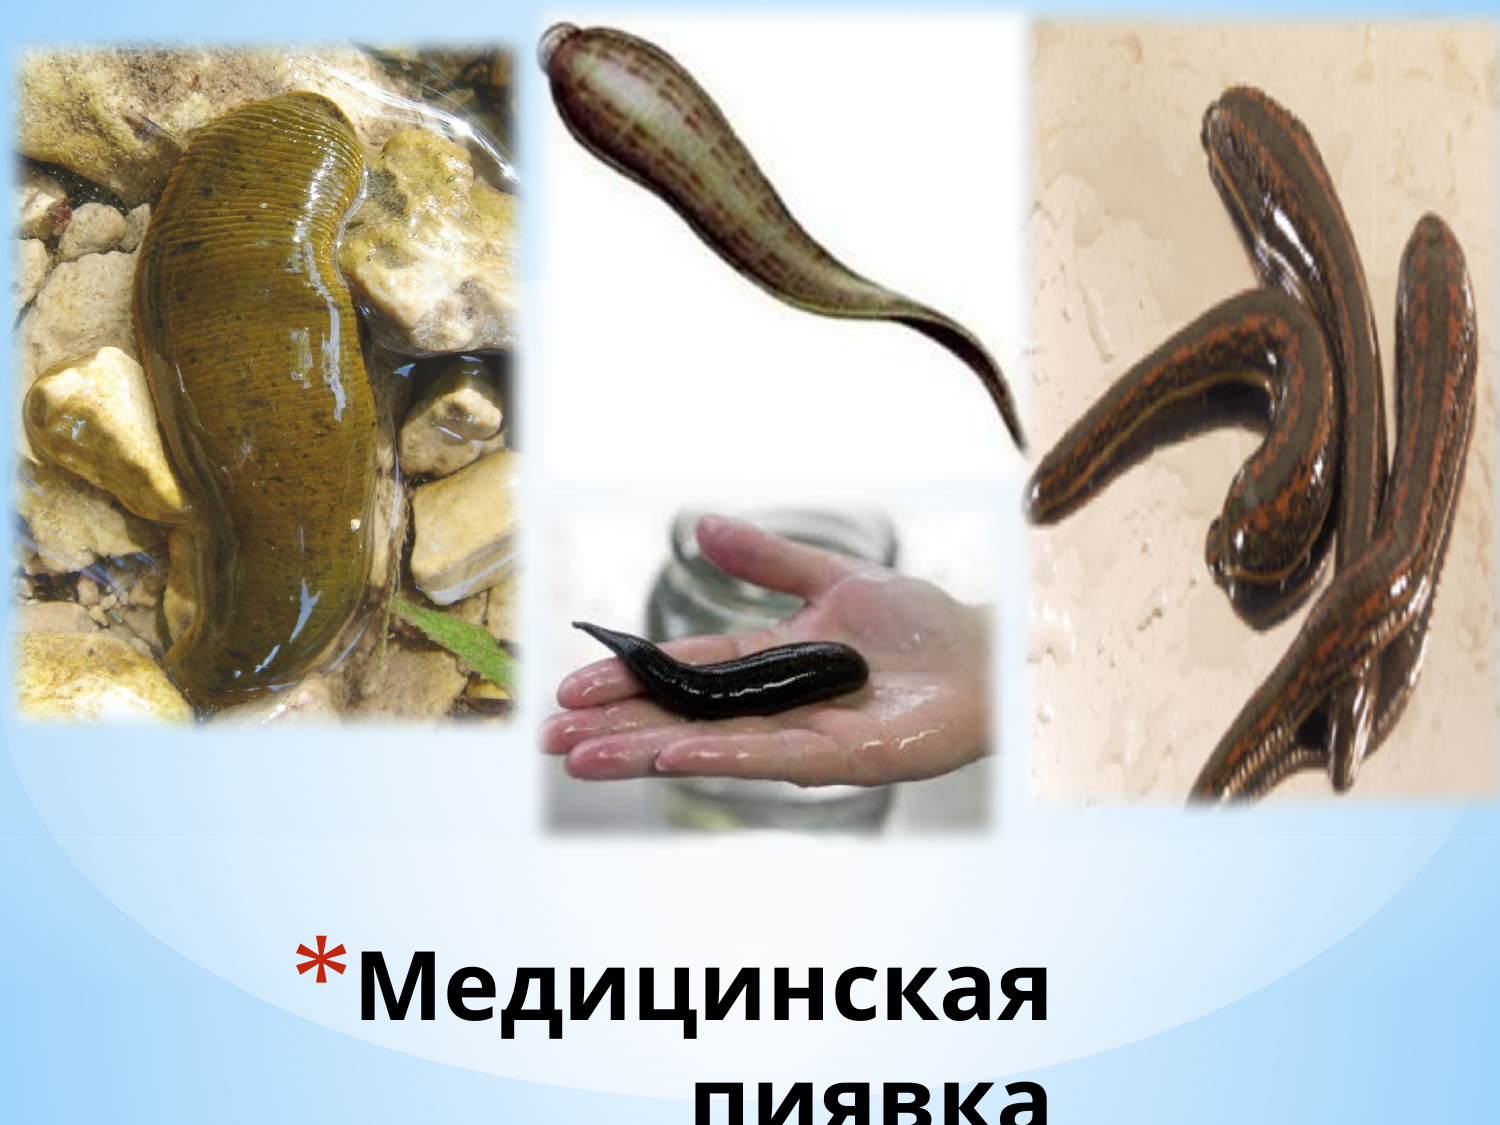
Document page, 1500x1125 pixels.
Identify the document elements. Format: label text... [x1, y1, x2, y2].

picture [525, 0, 1500, 852]
title Медицинская пиявка [0, 916, 1070, 1105]
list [0, 30, 519, 738]
